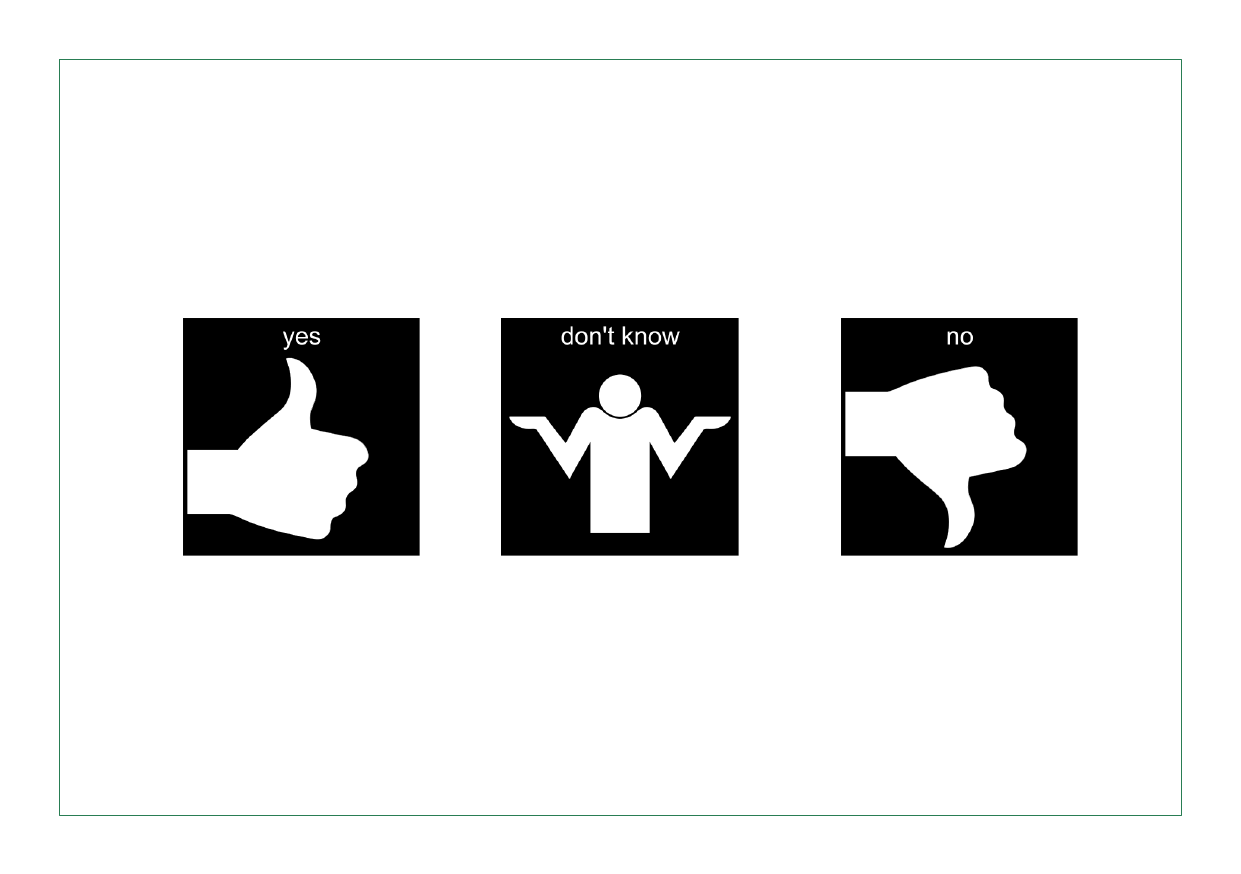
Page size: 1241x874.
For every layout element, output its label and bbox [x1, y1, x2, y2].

picture [501, 318, 739, 556]
picture [840, 318, 1079, 556]
text_box [58, 58, 1182, 816]
picture [182, 318, 420, 556]
